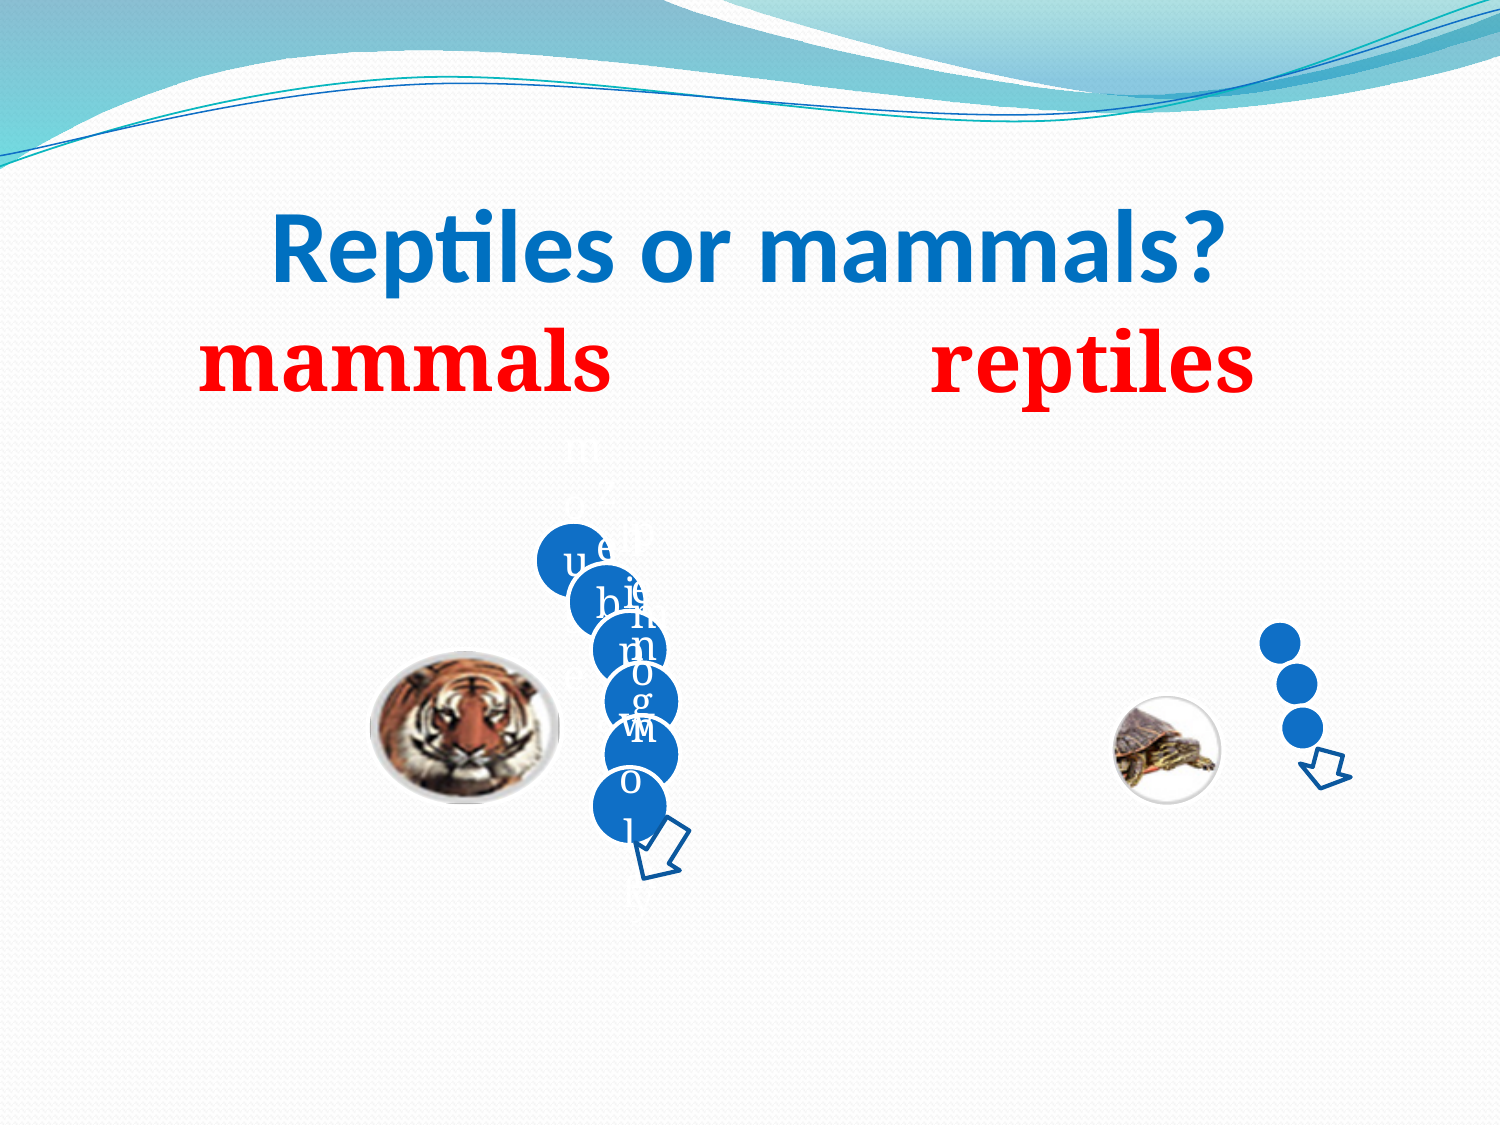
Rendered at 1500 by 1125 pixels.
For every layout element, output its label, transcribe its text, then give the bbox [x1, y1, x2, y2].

title Reptiles or mammals? [75, 115, 1425, 303]
list reptiles [761, 305, 1425, 413]
list mammals [75, 304, 738, 412]
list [940, 412, 1394, 1044]
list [74, 412, 856, 1044]
